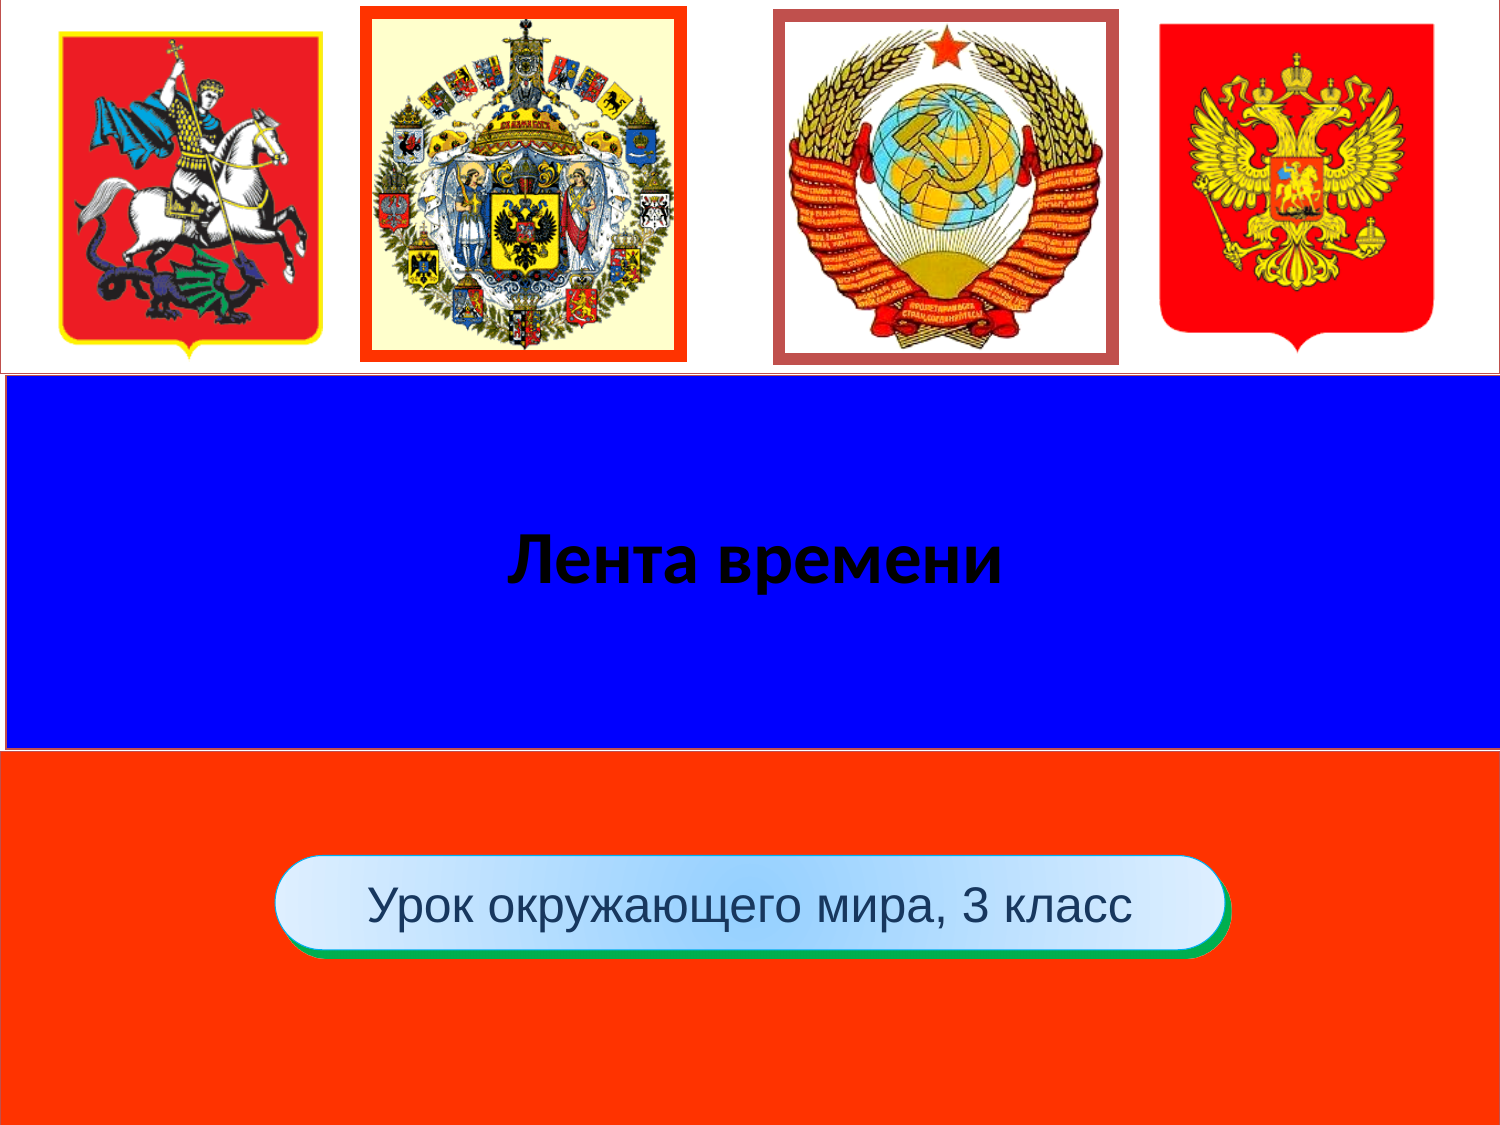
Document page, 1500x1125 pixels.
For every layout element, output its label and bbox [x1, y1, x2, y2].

text_box [0, 0, 1500, 1125]
